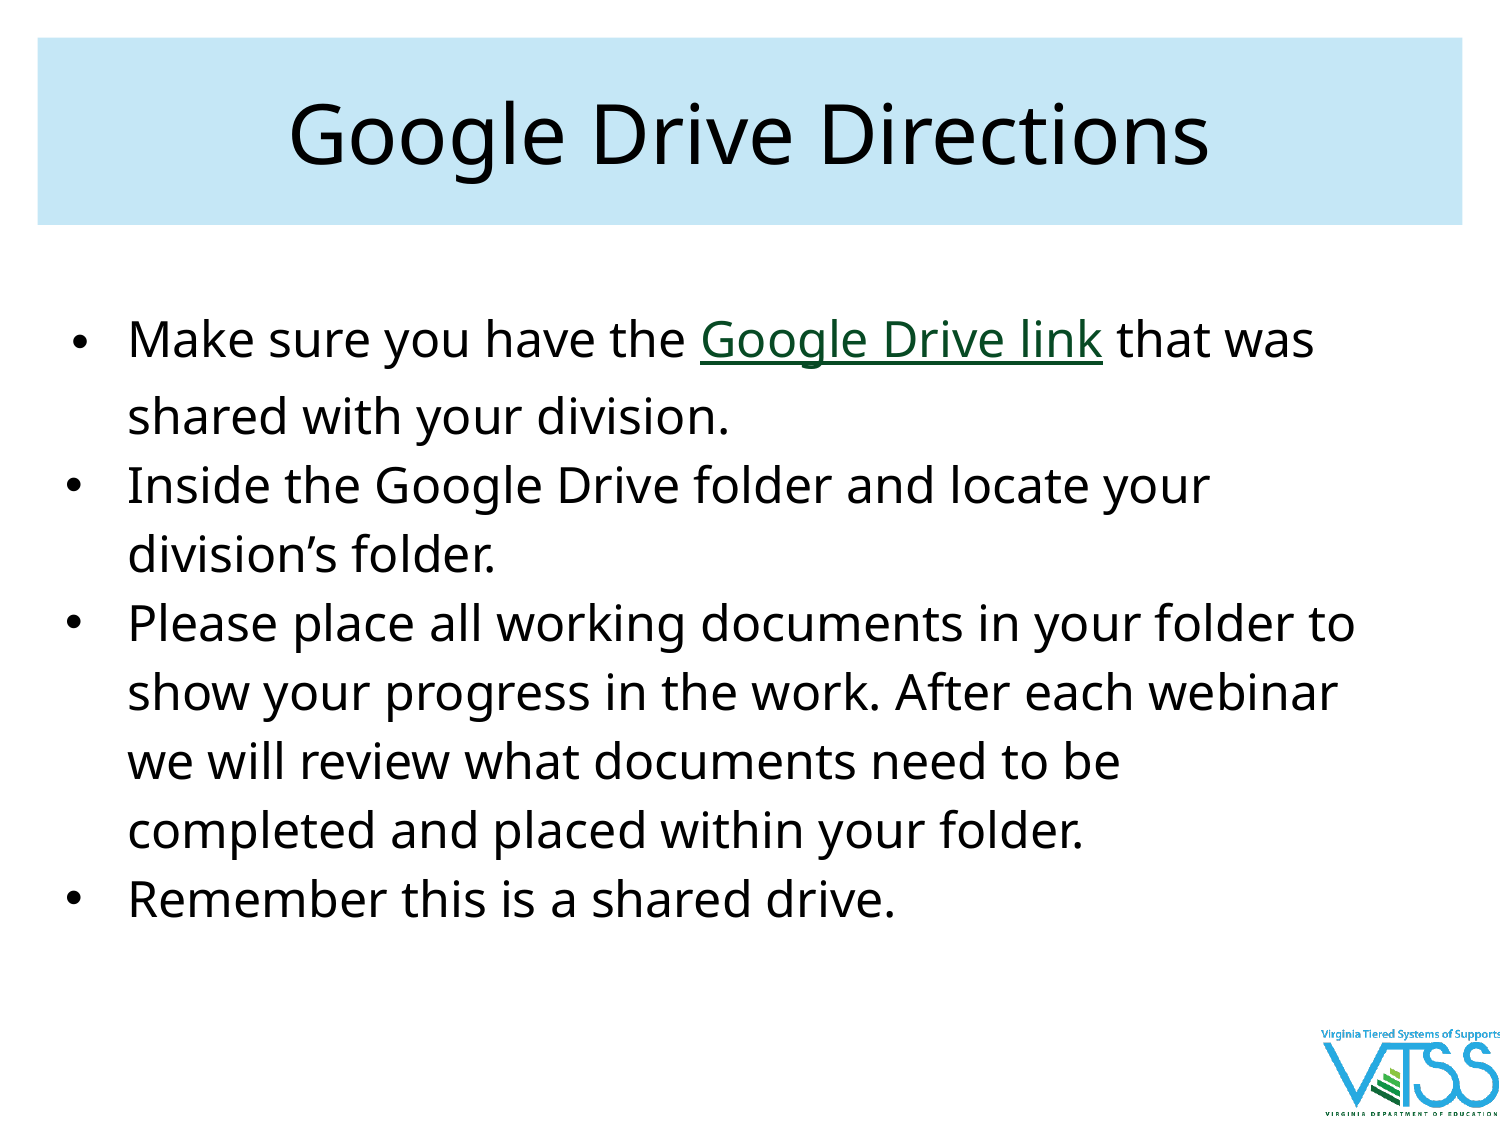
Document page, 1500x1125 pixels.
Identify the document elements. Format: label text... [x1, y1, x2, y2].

list Make sure you have the Google Drive link that was shared with your division. Inside the Google Drive folder and locate your division’s folder. Please place all working documents in your folder to show your progress in the work. After each webinar we will review what documents need to be completed and placed within your folder. Remember this is a shared drive. [37, 289, 1388, 1028]
picture [1321, 1029, 1500, 1116]
title Google Drive Directions [37, 37, 1463, 225]
